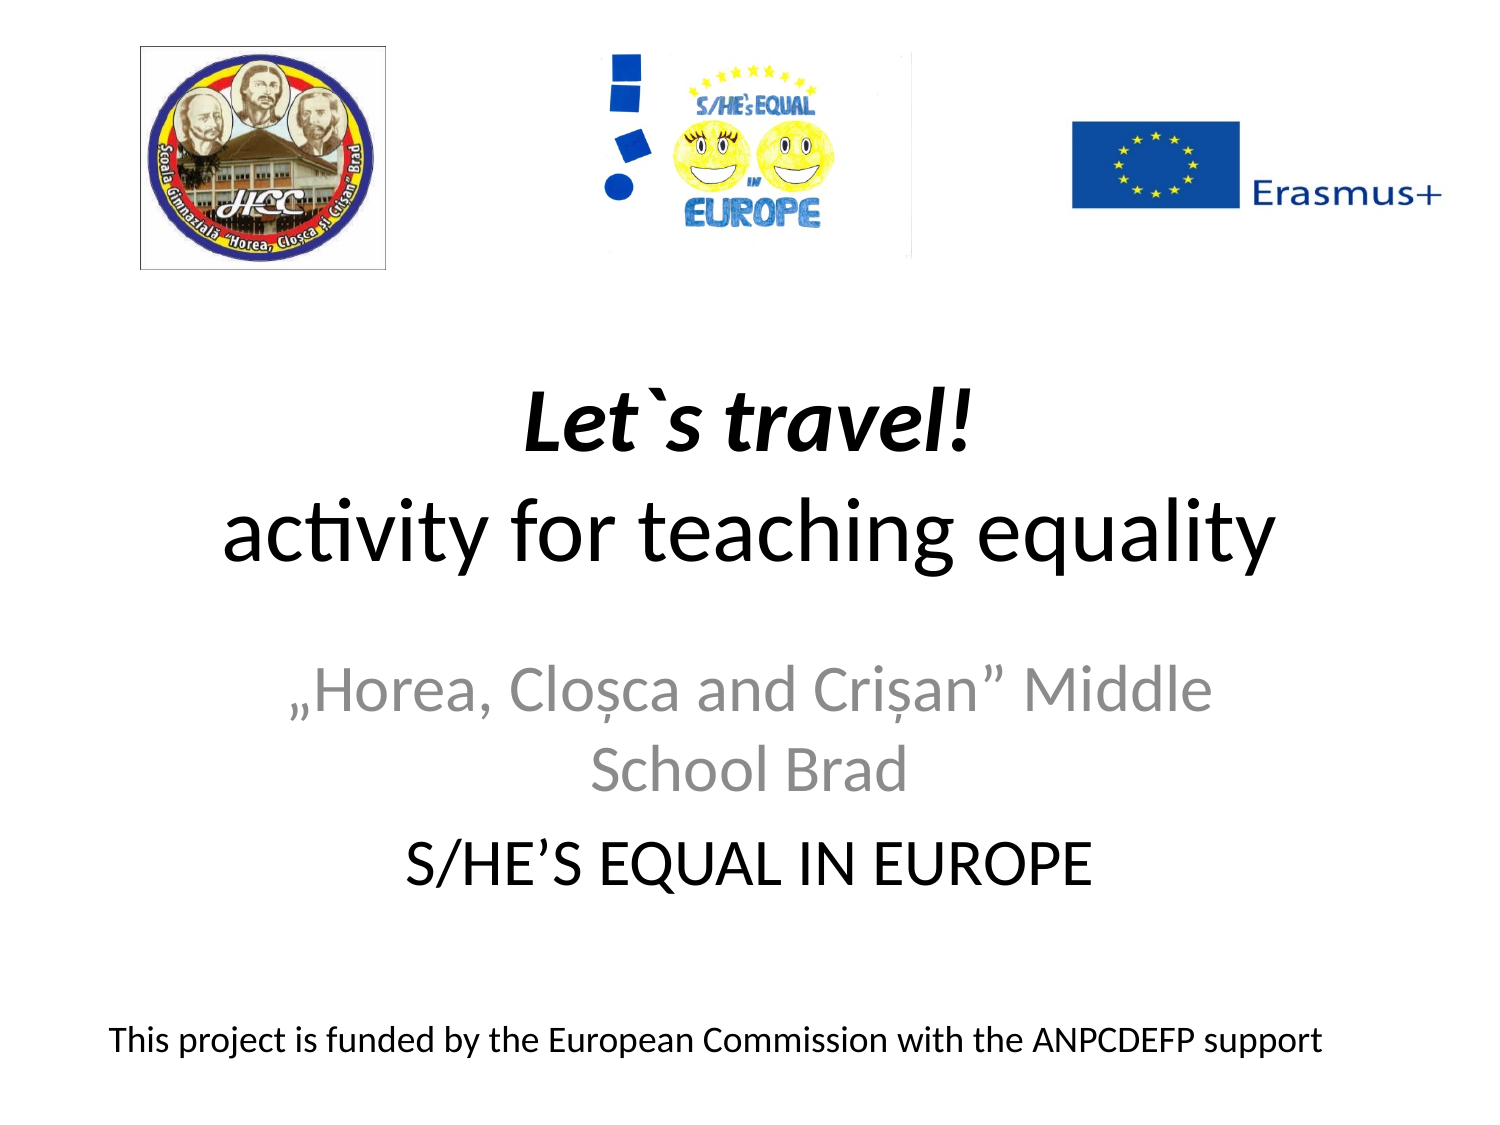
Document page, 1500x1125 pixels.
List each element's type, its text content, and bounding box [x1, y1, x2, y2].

picture [140, 46, 386, 270]
picture [1066, 116, 1450, 219]
picture [597, 46, 915, 261]
text_box This project is funded by the European Commission with the ANPCDEFP support [93, 1007, 1465, 1068]
title Let`s travel! activity for teaching equality [112, 349, 1388, 591]
subtitle „Horea, Cloșca and Crișan” Middle School Brad S/HE’S EQUAL IN EUROPE [225, 637, 1275, 925]
